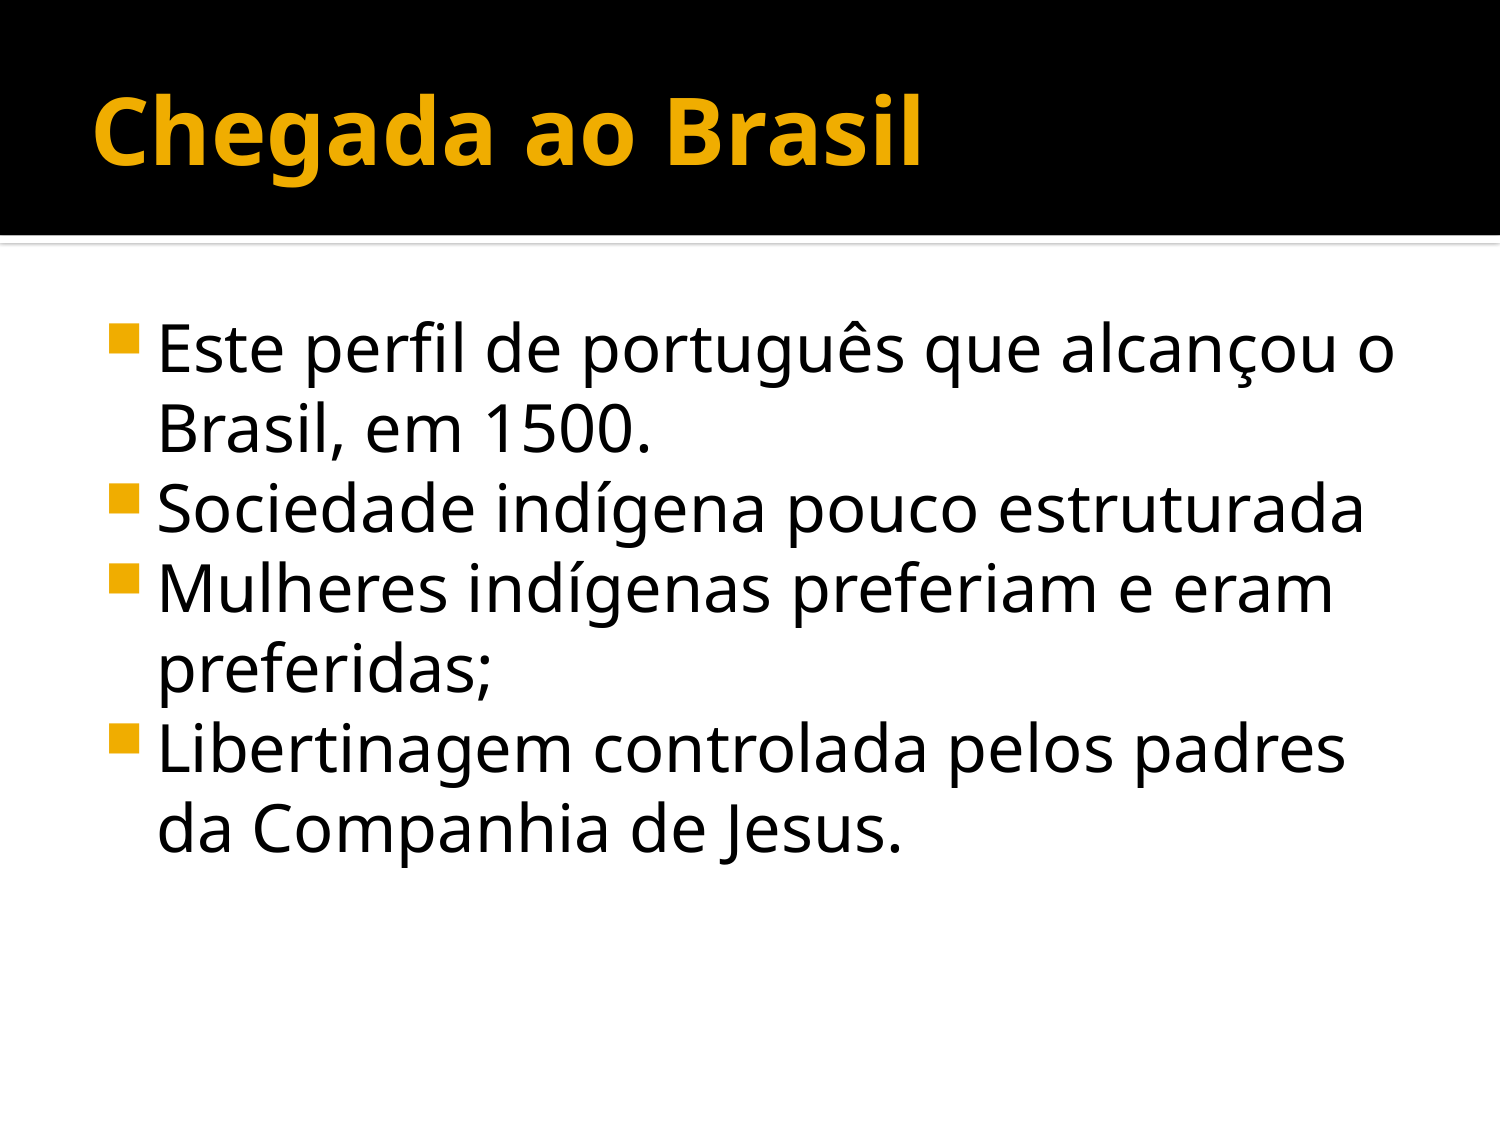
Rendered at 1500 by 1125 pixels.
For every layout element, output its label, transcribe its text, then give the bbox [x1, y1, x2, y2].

title Chegada ao Brasil [75, 25, 1425, 231]
list Este perfil de português que alcançou o Brasil, em 1500. Sociedade indígena pouco estruturada Mulheres indígenas preferiam e eram preferidas; Libertinagem controlada pelos padres da Companhia de Jesus. [75, 291, 1425, 1050]
